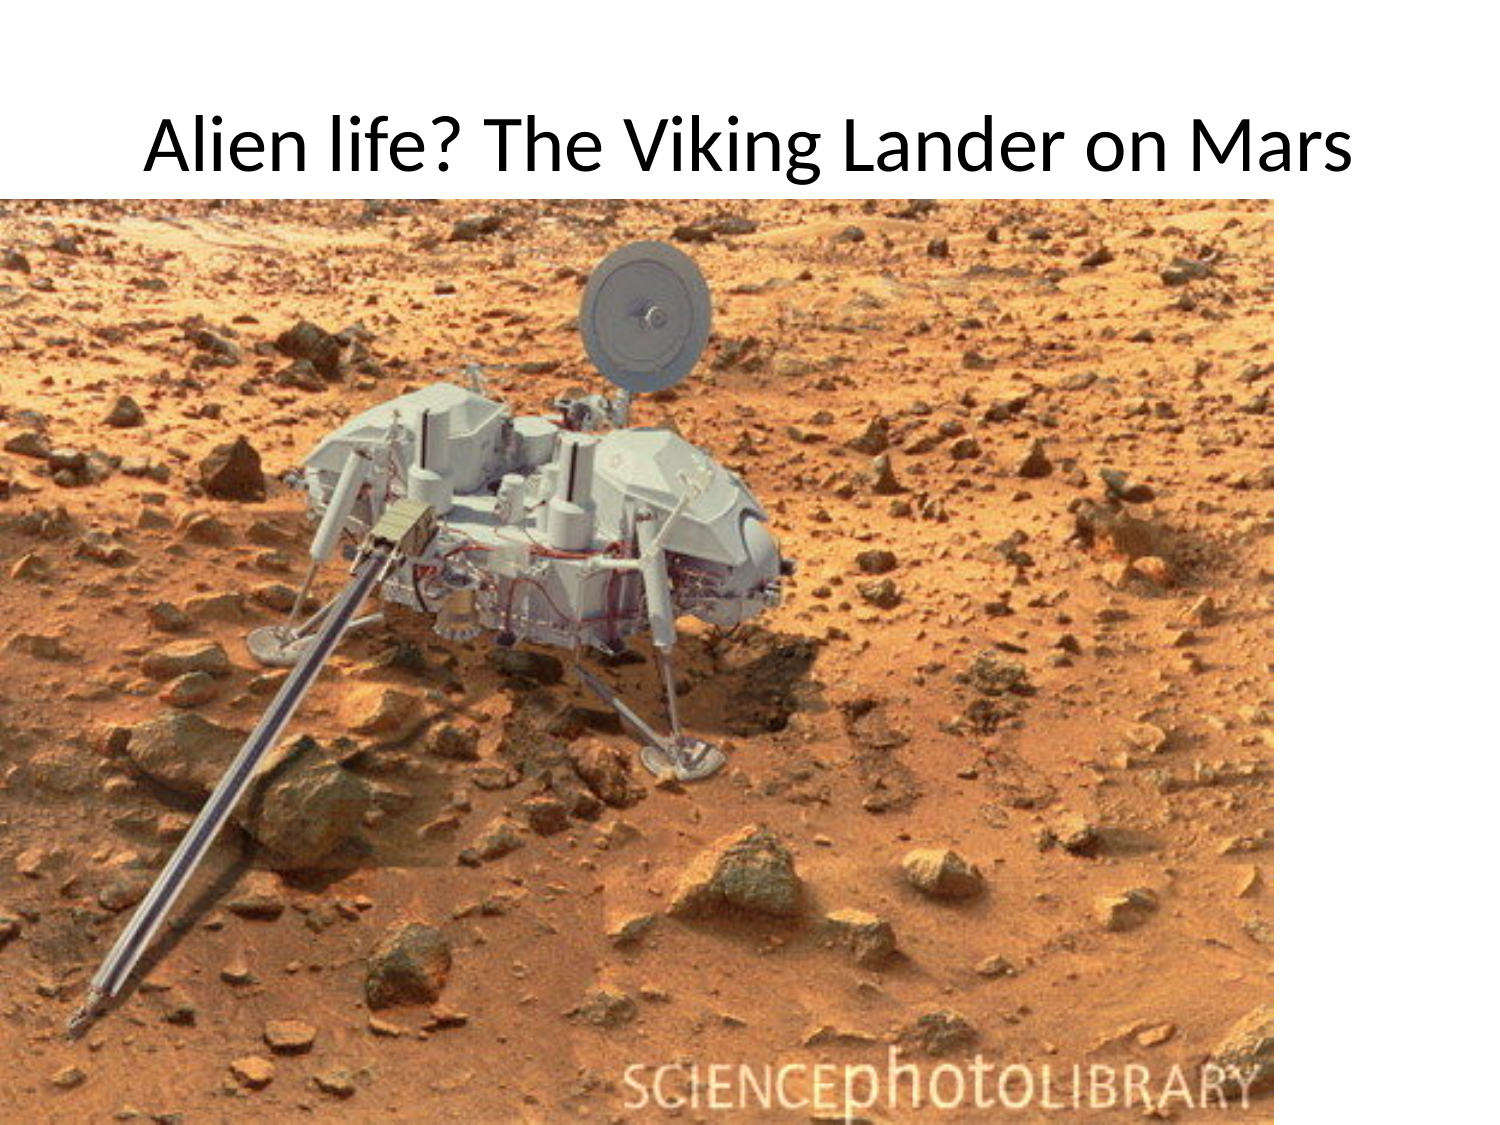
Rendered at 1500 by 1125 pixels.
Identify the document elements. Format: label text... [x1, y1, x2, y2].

picture [0, 199, 1274, 1125]
title Alien life? The Viking Lander on Mars [75, 45, 1425, 233]
